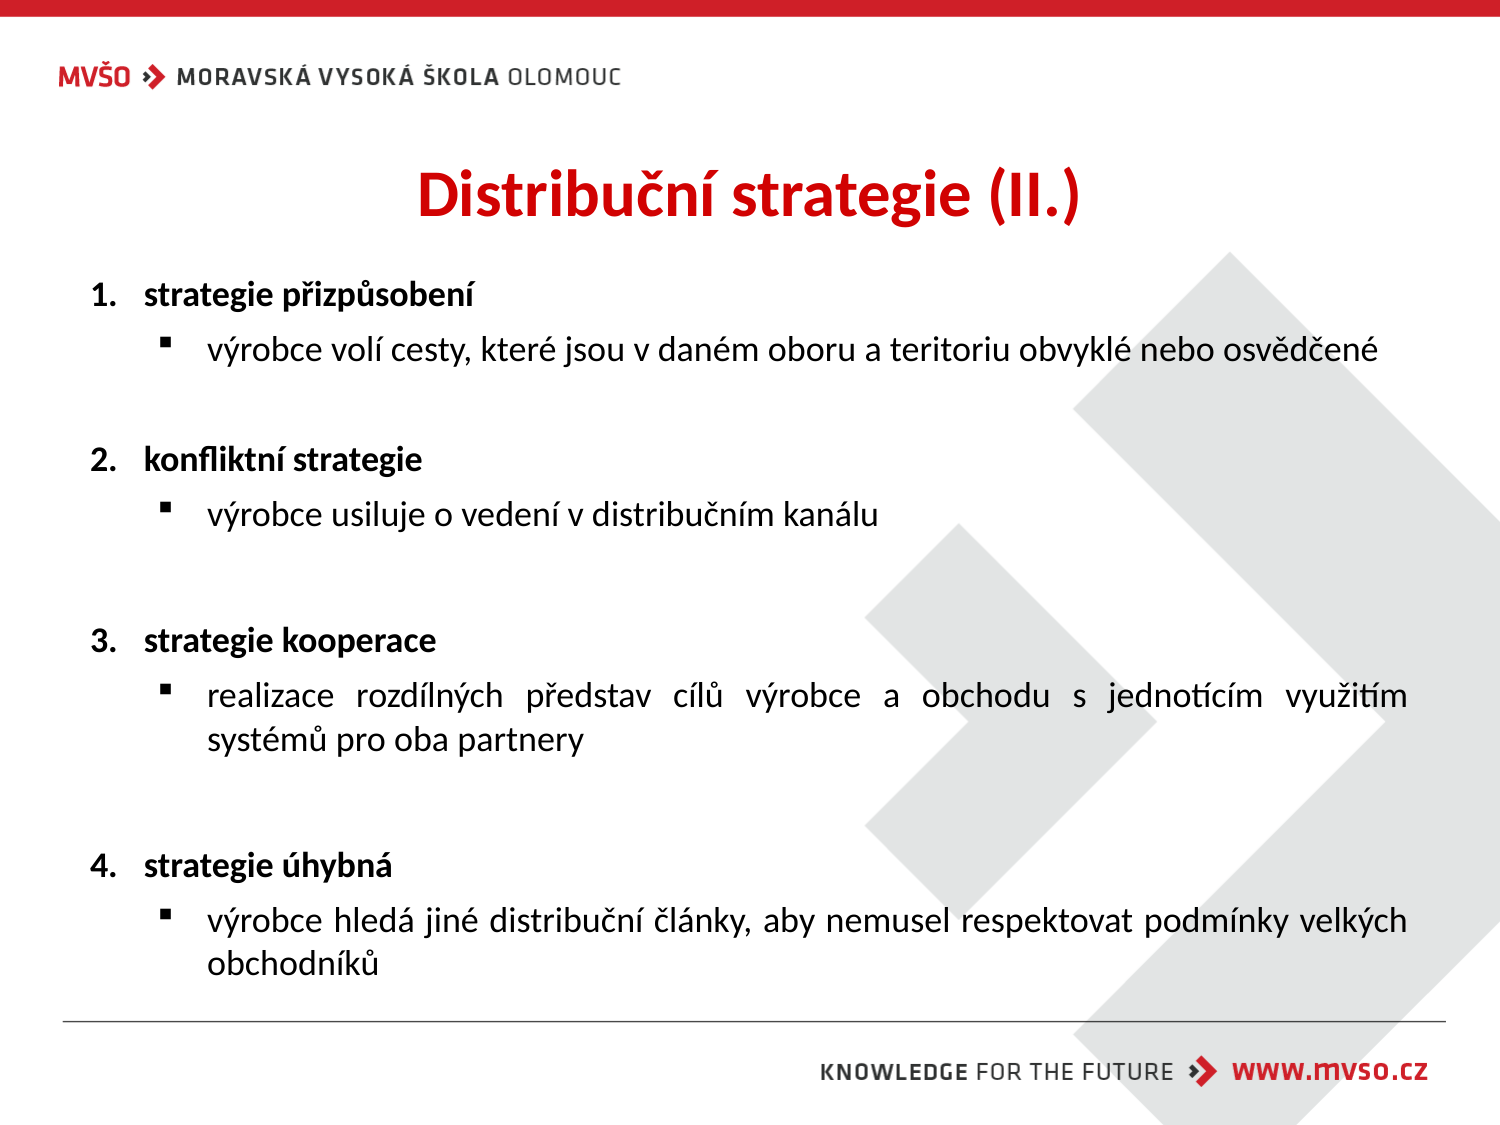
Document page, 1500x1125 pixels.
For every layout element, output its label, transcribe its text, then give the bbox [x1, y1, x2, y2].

title Distribuční strategie (II.) [75, 129, 1425, 250]
picture [0, 0, 1500, 1125]
list strategie přizpůsobení výrobce volí cesty, které jsou v daném oboru a teritoriu obvyklé nebo osvědčené konfliktní strategie výrobce usiluje o vedení v distribučním kanálu strategie kooperace realizace rozdílných představ cílů výrobce a obchodu s jednotícím využitím systémů pro oba partnery strategie úhybná výrobce hledá jiné distribuční články, aby nemusel respektovat podmínky velkých obchodníků [75, 262, 1425, 1005]
